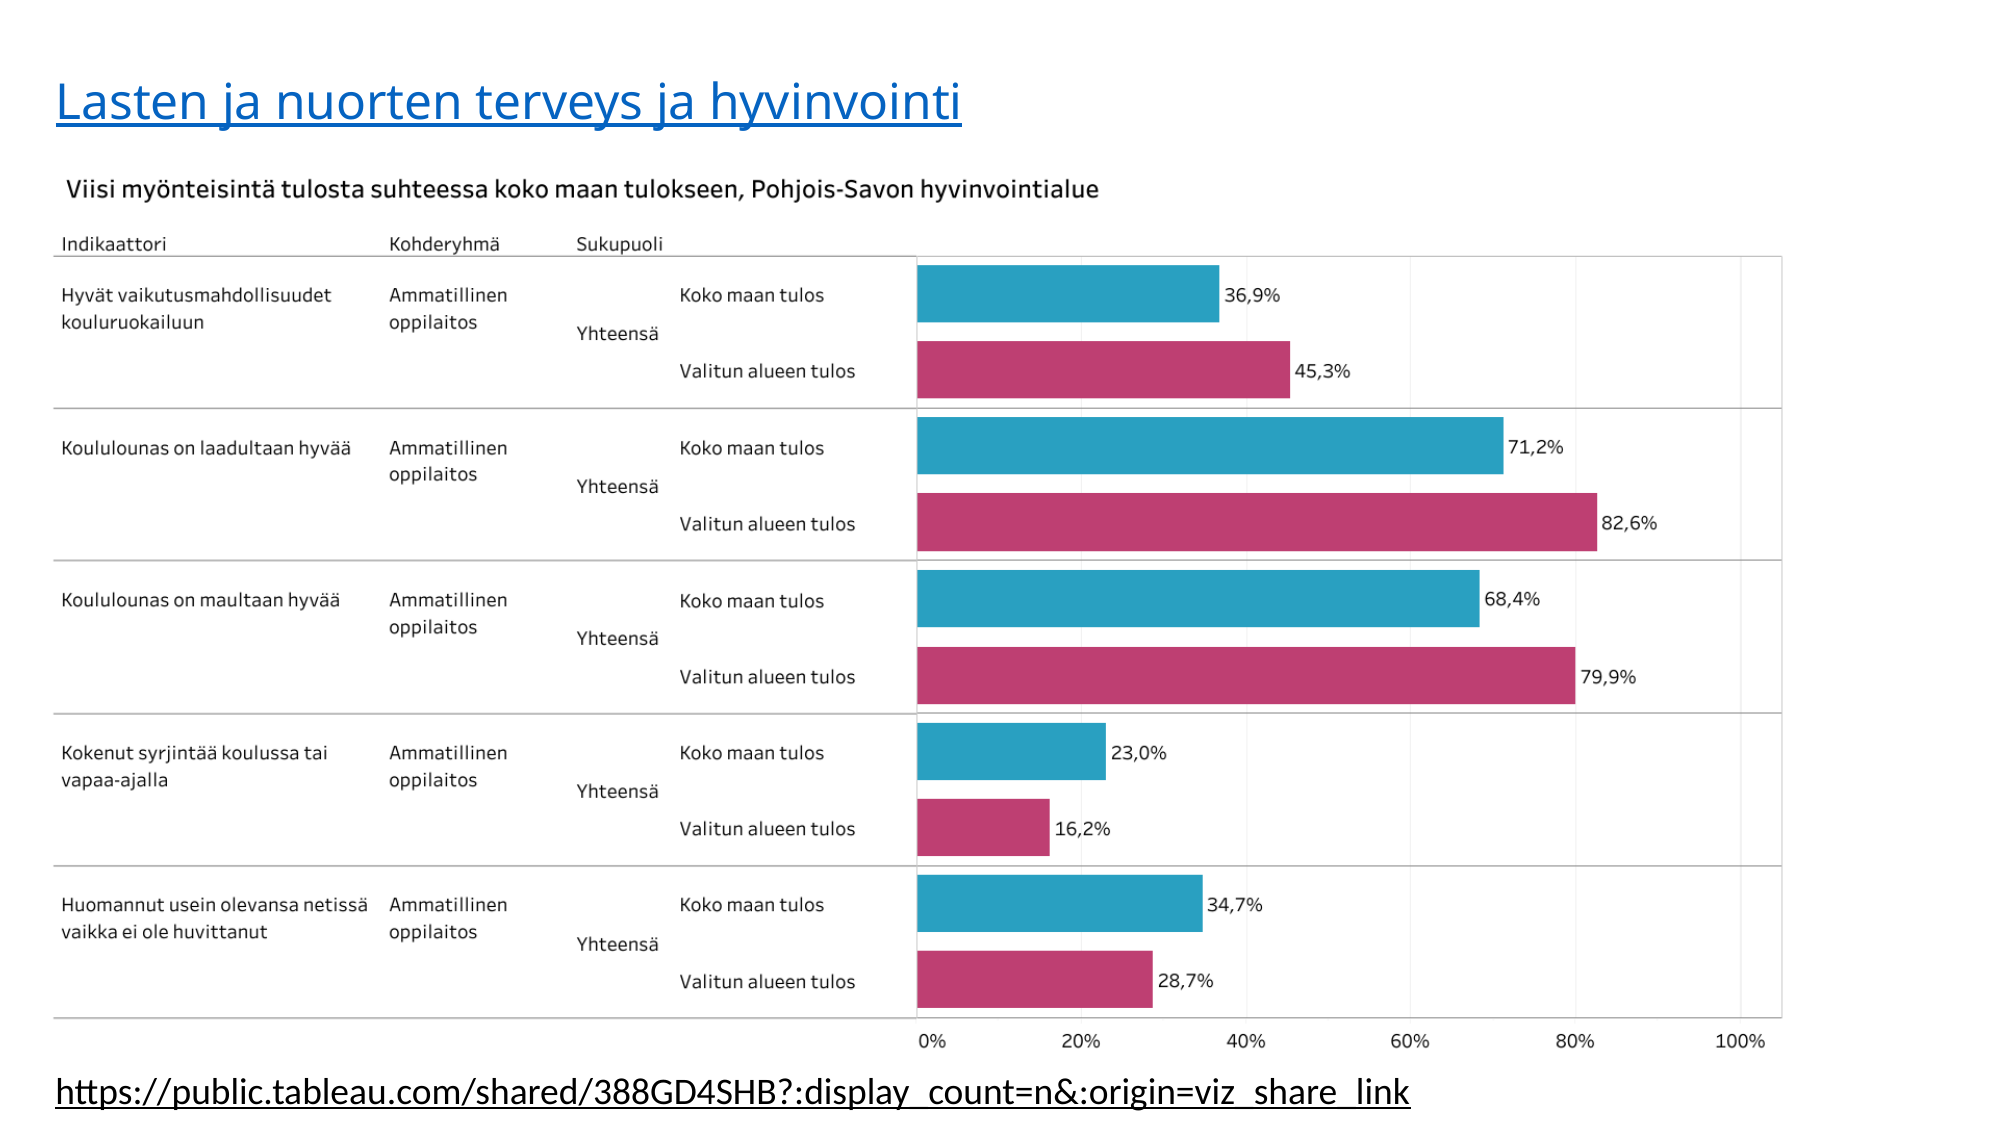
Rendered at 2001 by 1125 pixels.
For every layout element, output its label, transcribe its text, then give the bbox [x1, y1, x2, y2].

picture [40, 139, 1791, 1060]
text_box https://public.tableau.com/shared/388GD4SHB?:display_count=n&:origin=viz_share_link [40, 1060, 1674, 1120]
title Lasten ja nuorten terveys ja hyvinvointi [40, 62, 1541, 139]
